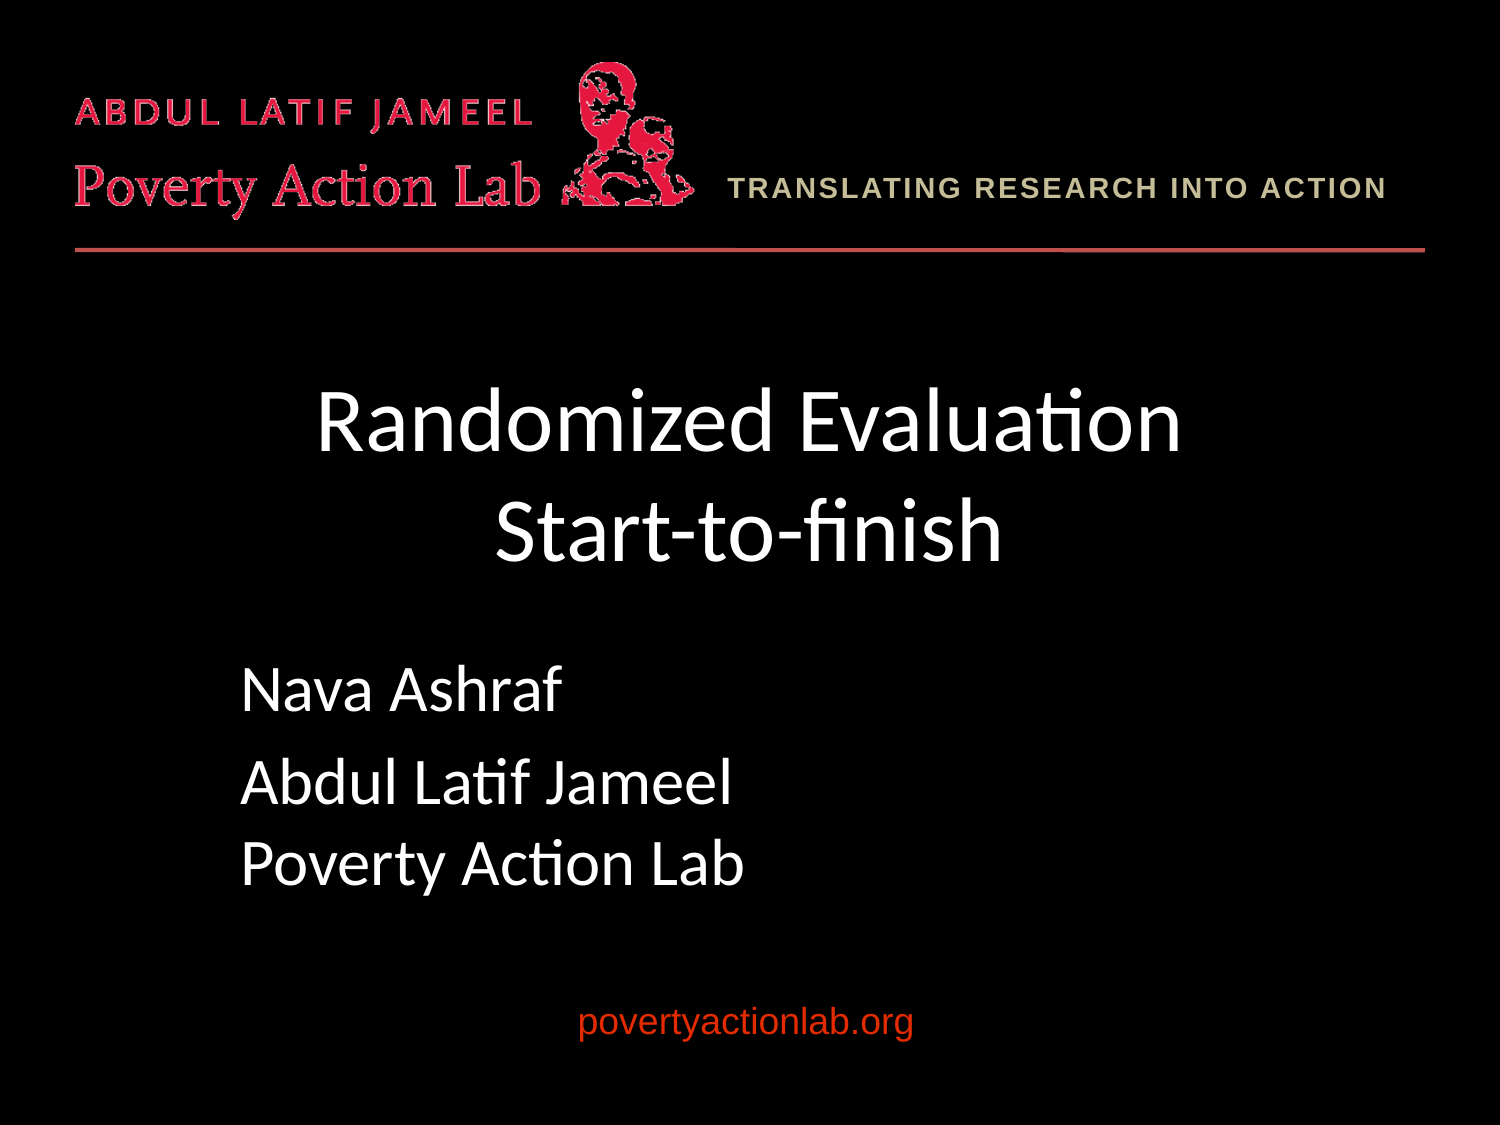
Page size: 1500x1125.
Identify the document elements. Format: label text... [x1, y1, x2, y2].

picture [75, 62, 700, 220]
subtitle Nava Ashraf Abdul Latif Jameel Poverty Action Lab [224, 637, 1276, 926]
text_box povertyactionlab.org [563, 989, 930, 1050]
title Randomized Evaluation Start-to-finish [112, 349, 1388, 591]
